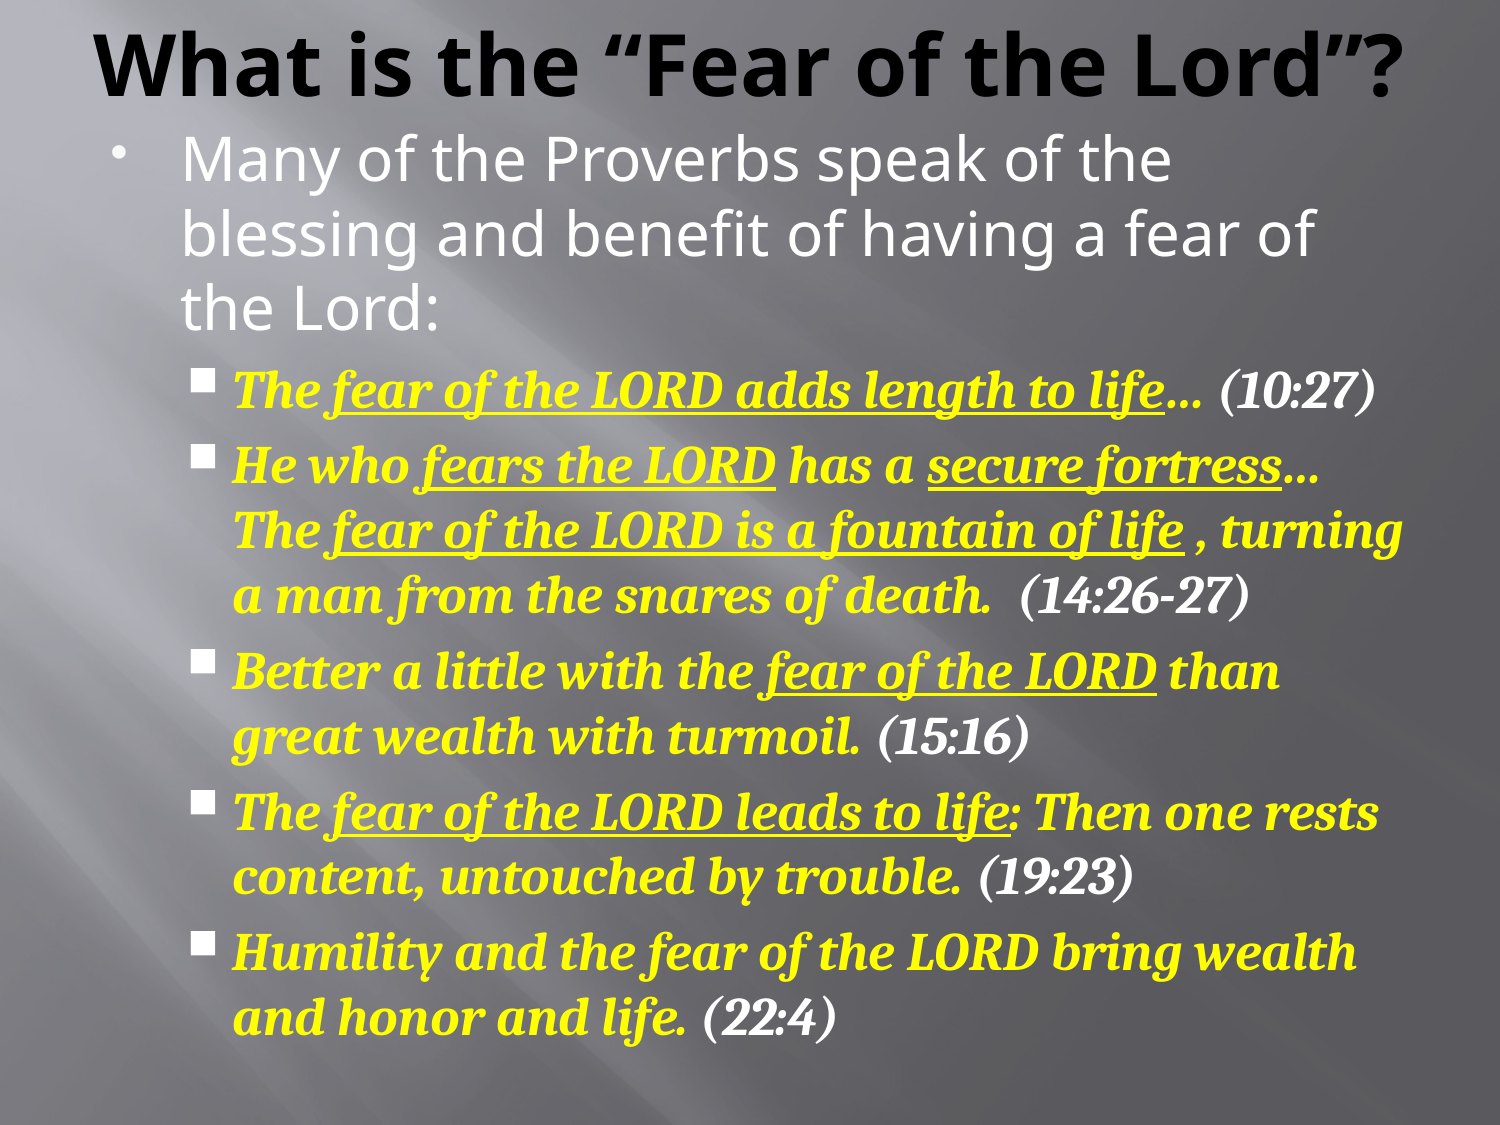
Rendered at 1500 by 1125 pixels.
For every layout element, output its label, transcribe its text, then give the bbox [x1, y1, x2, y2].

title What is the “Fear of the Lord”? [75, 0, 1425, 112]
list Many of the Proverbs speak of the blessing and benefit of having a fear of the Lord: The fear of the LORD adds length to life… (10:27) He who fears the LORD has a secure fortress… The fear of the LORD is a fountain of life , turning a man from the snares of death. (14:26-27) Better a little with the fear of the LORD than great wealth with turmoil. (15:16) The fear of the LORD leads to life: Then one rests content, untouched by trouble. (19:23) Humility and the fear of the LORD bring wealth and honor and life. (22:4) [75, 112, 1425, 1125]
